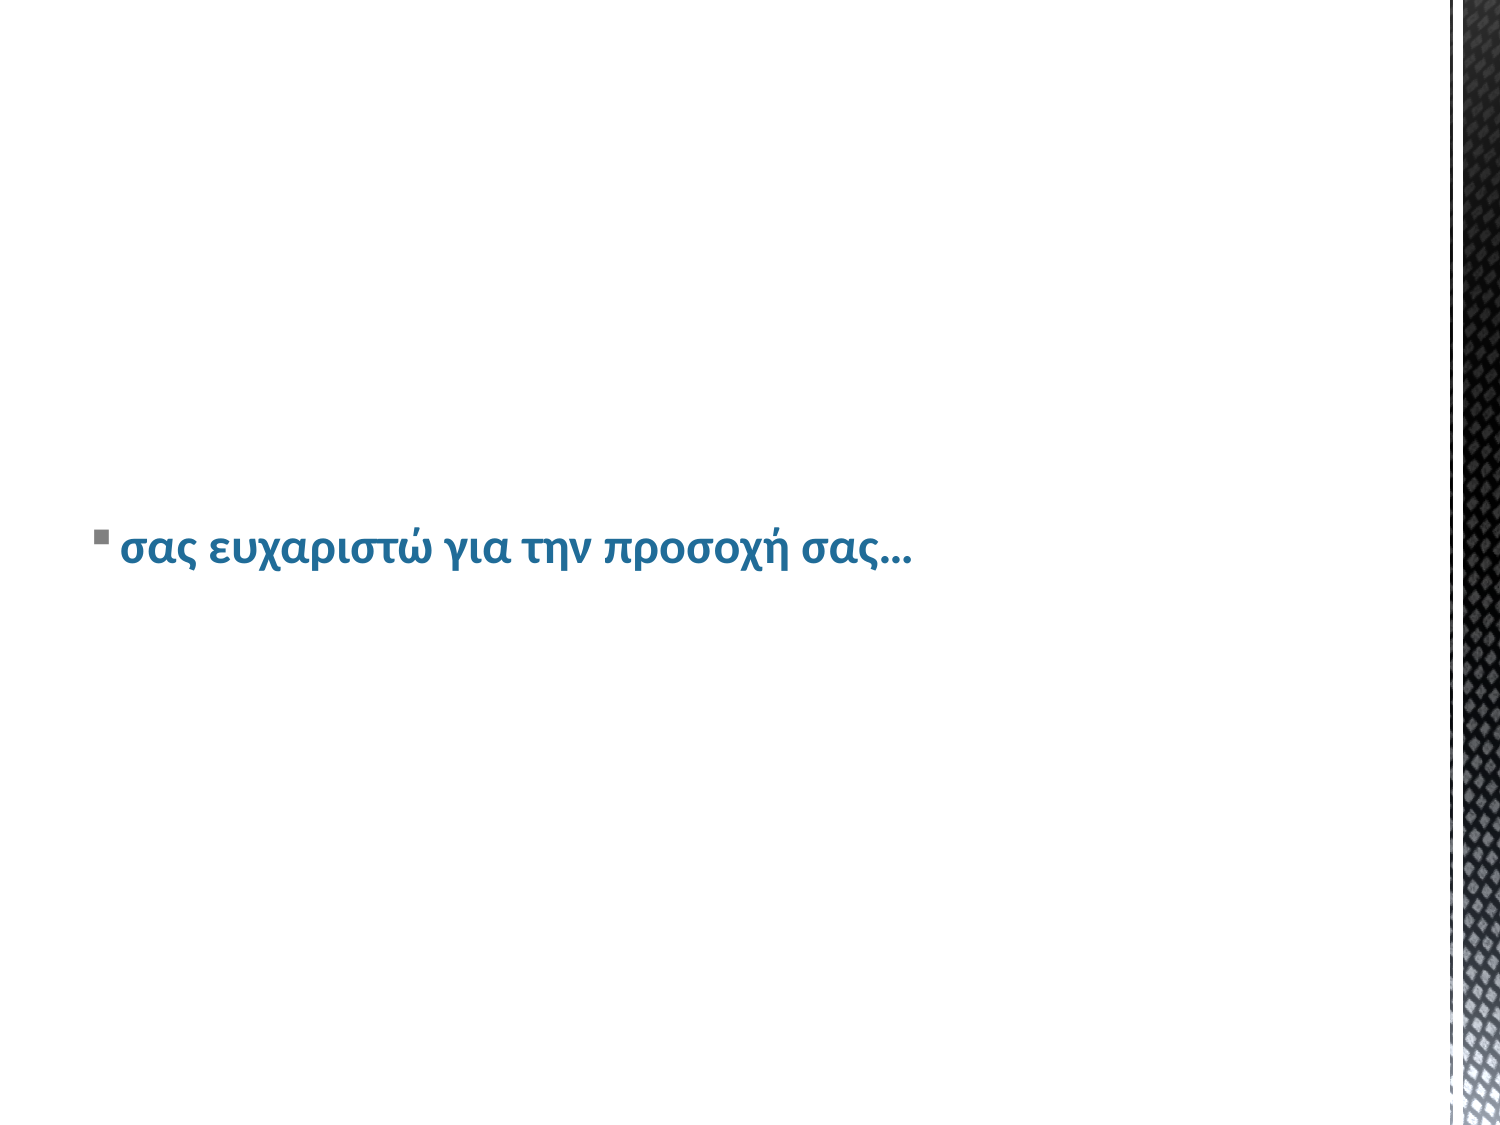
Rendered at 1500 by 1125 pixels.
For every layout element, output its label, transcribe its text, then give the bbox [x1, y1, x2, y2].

list σας ευχαριστώ για την προσοχή σας… [75, 75, 1034, 1013]
picture [1447, 0, 1500, 1125]
